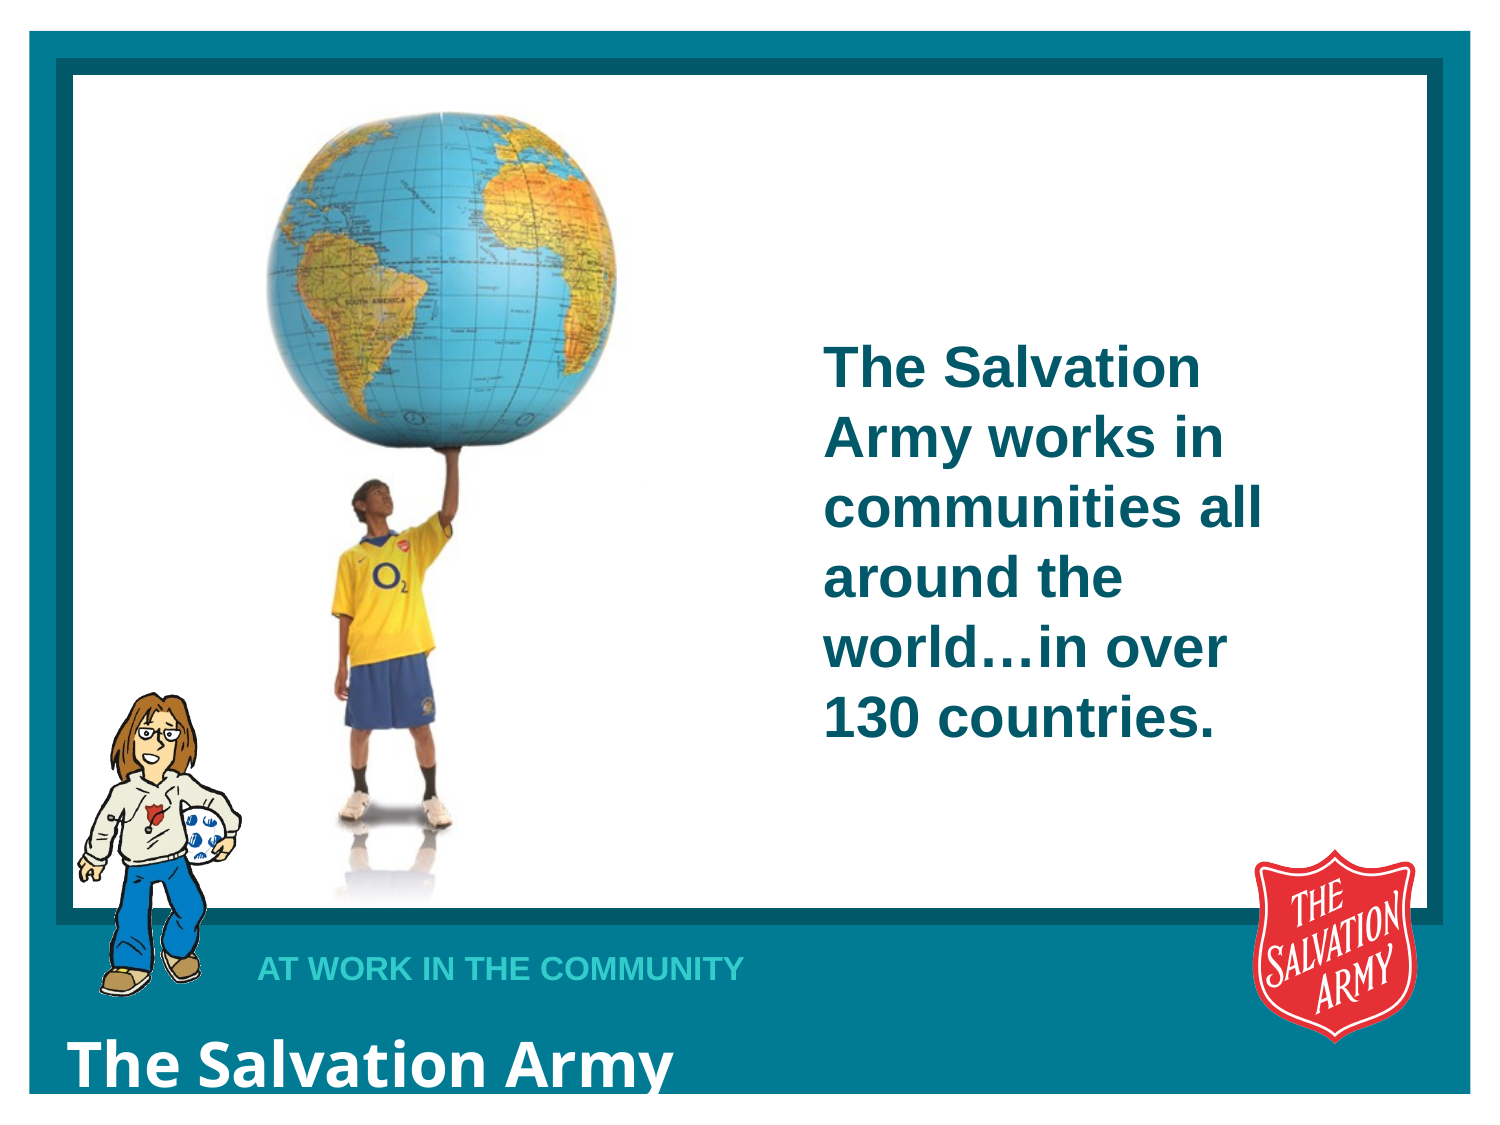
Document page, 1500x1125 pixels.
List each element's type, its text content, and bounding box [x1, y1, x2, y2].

picture [265, 111, 650, 906]
text_box [64, 66, 1436, 917]
text_box AT WORK IN THE COMMUNITY [257, 939, 809, 994]
text_box The Salvation Army [29, 920, 939, 1116]
picture [67, 680, 252, 1012]
picture [1245, 846, 1424, 1047]
text_box [29, 30, 1471, 1094]
text_box The Salvation Army works in communities all around the world…in over 130 countries. [809, 231, 1294, 847]
